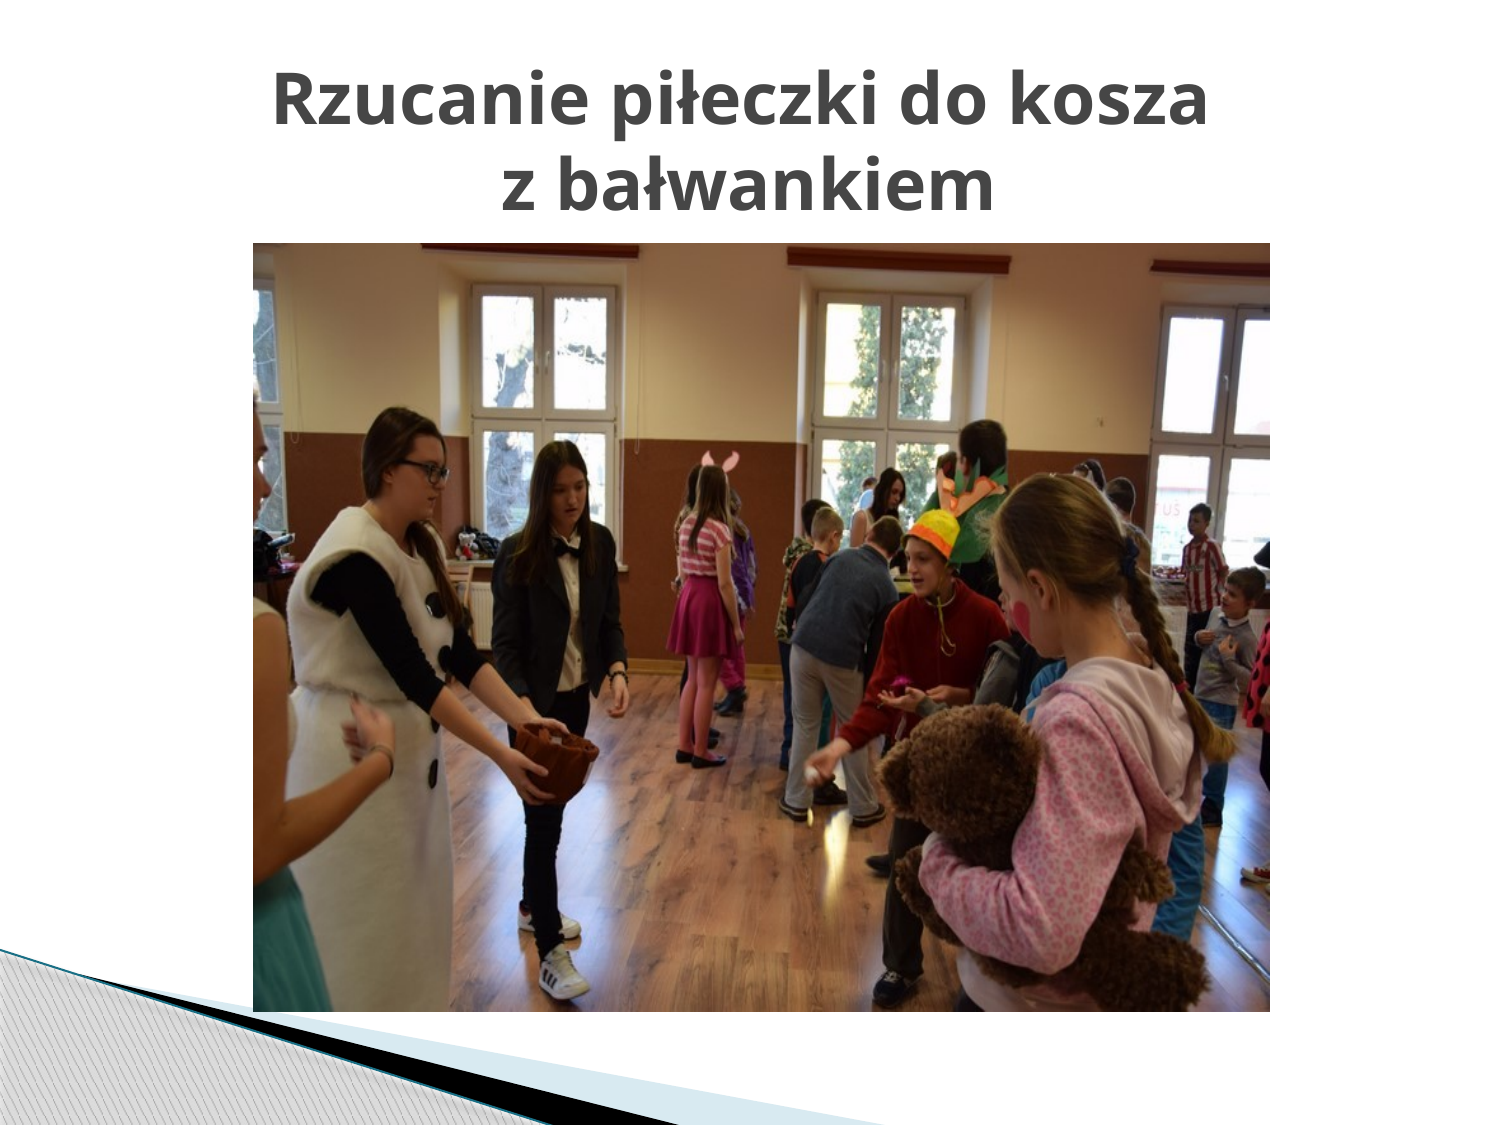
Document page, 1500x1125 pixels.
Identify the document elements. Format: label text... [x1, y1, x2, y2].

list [253, 243, 1270, 1012]
title Rzucanie piłeczki do kosza z bałwankiem [75, 45, 1425, 233]
